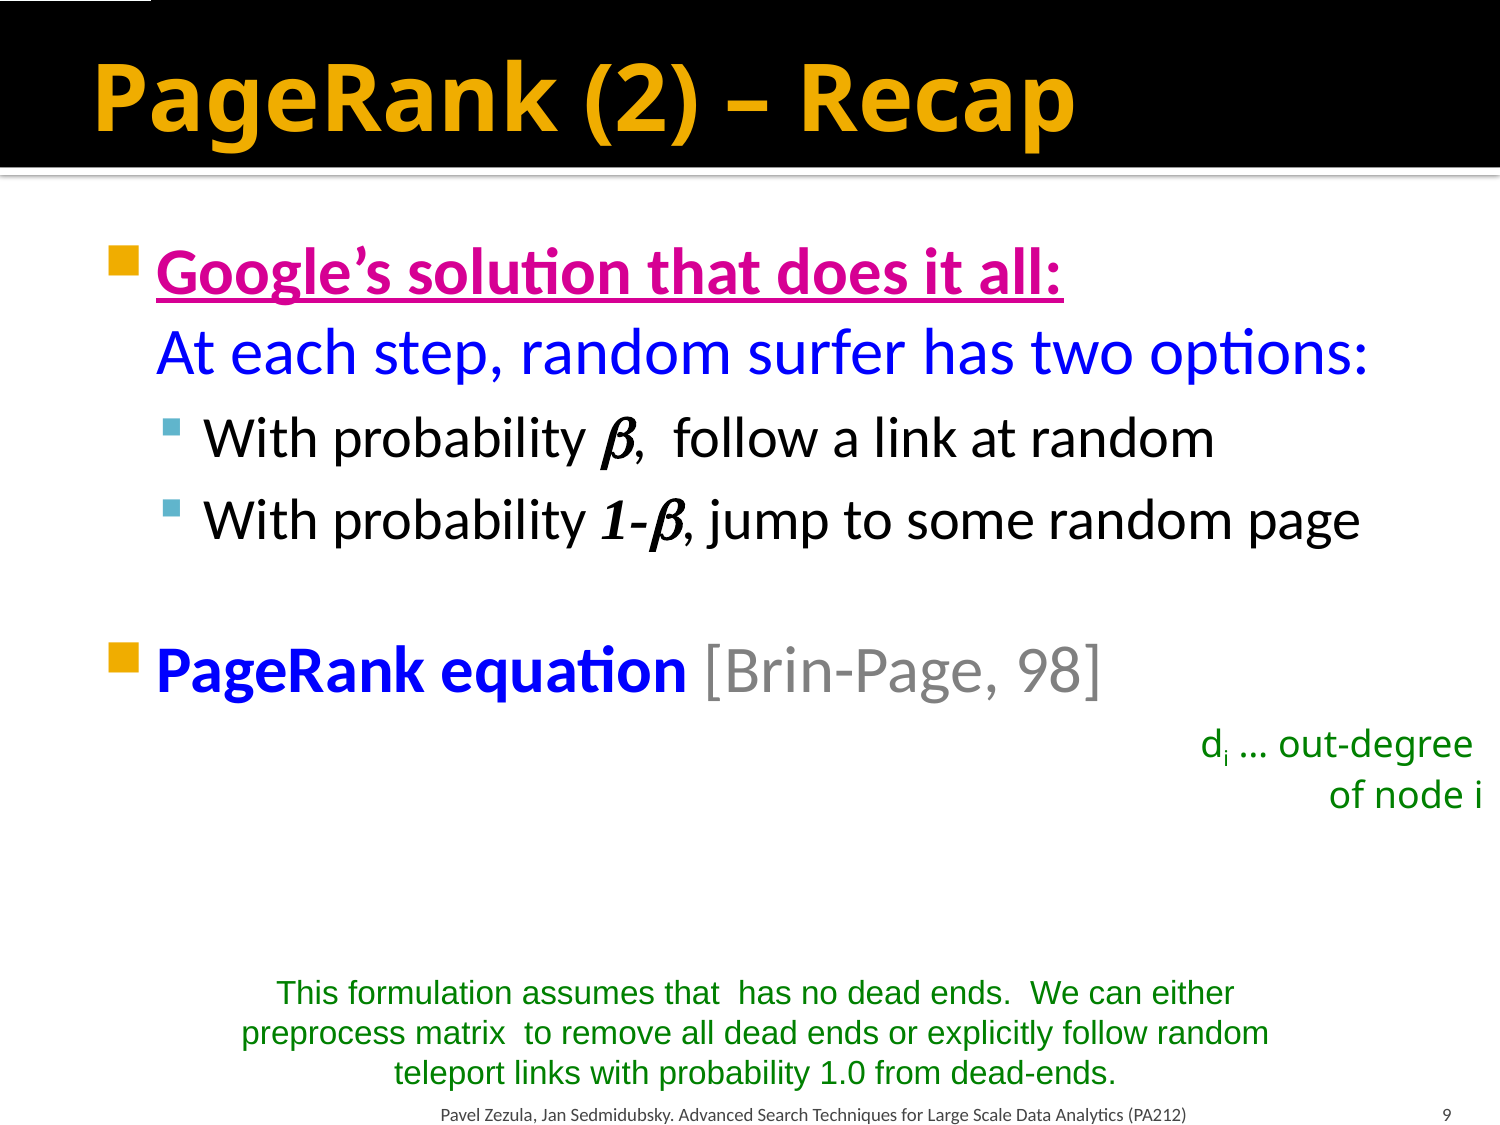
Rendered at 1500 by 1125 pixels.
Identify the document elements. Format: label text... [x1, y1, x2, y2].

slide_number 9 [1345, 1080, 1467, 1125]
title PageRank (2) – Recap [75, 12, 1425, 175]
footer Pavel Zezula, Jan Sedmidubsky. Advanced Search Techniques for Large Scale Data Analytics (PA212) [433, 1080, 1337, 1125]
text_box di … out-degree of node i [1086, 712, 1499, 824]
